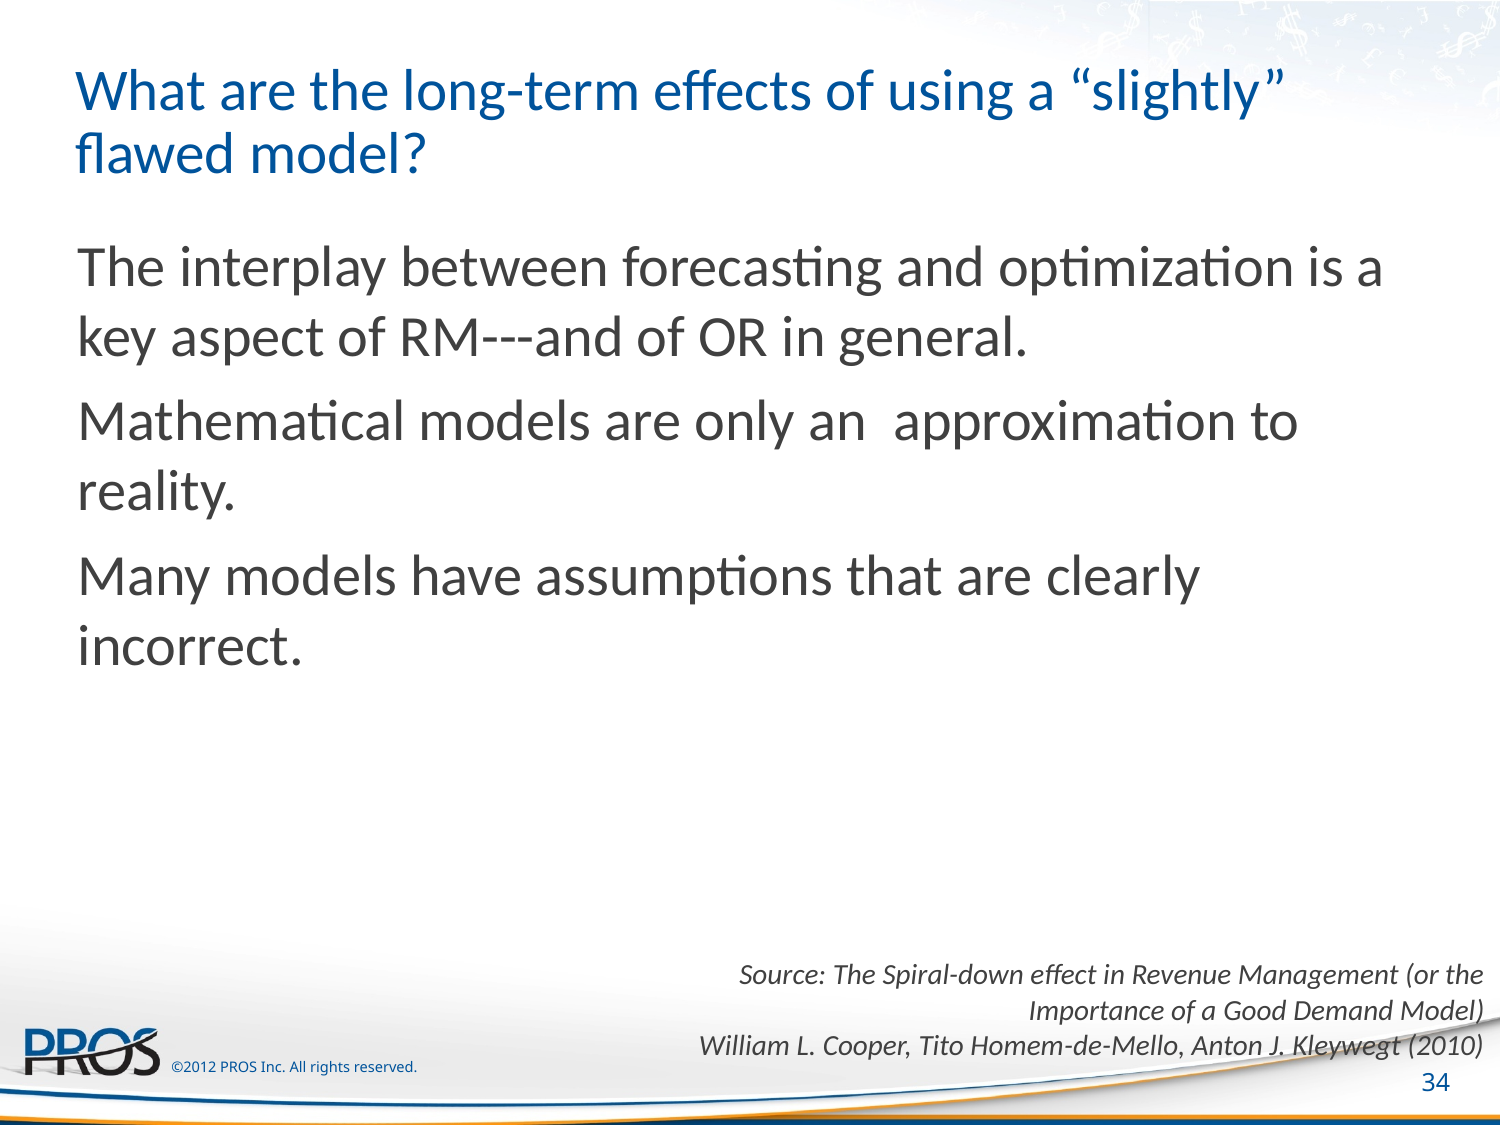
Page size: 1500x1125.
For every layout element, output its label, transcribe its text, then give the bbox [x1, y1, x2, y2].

list The interplay between forecasting and optimization is a key aspect of RM---and of OR in general. Mathematical models are only an approximation to reality. Many models have assumptions that are clearly incorrect. [75, 224, 1428, 1035]
picture [0, 0, 1500, 1125]
slide_number 34 [1394, 1064, 1478, 1106]
text_box Source: The Spiral-down effect in Revenue Management (or the Importance of a Good Demand Model) William L. Cooper, Tito Homem-de-Mello, Anton J. Kleywegt (2010) [687, 952, 1488, 1064]
title What are the long-term effects of using a “slightly” flawed model? [75, 50, 1427, 187]
